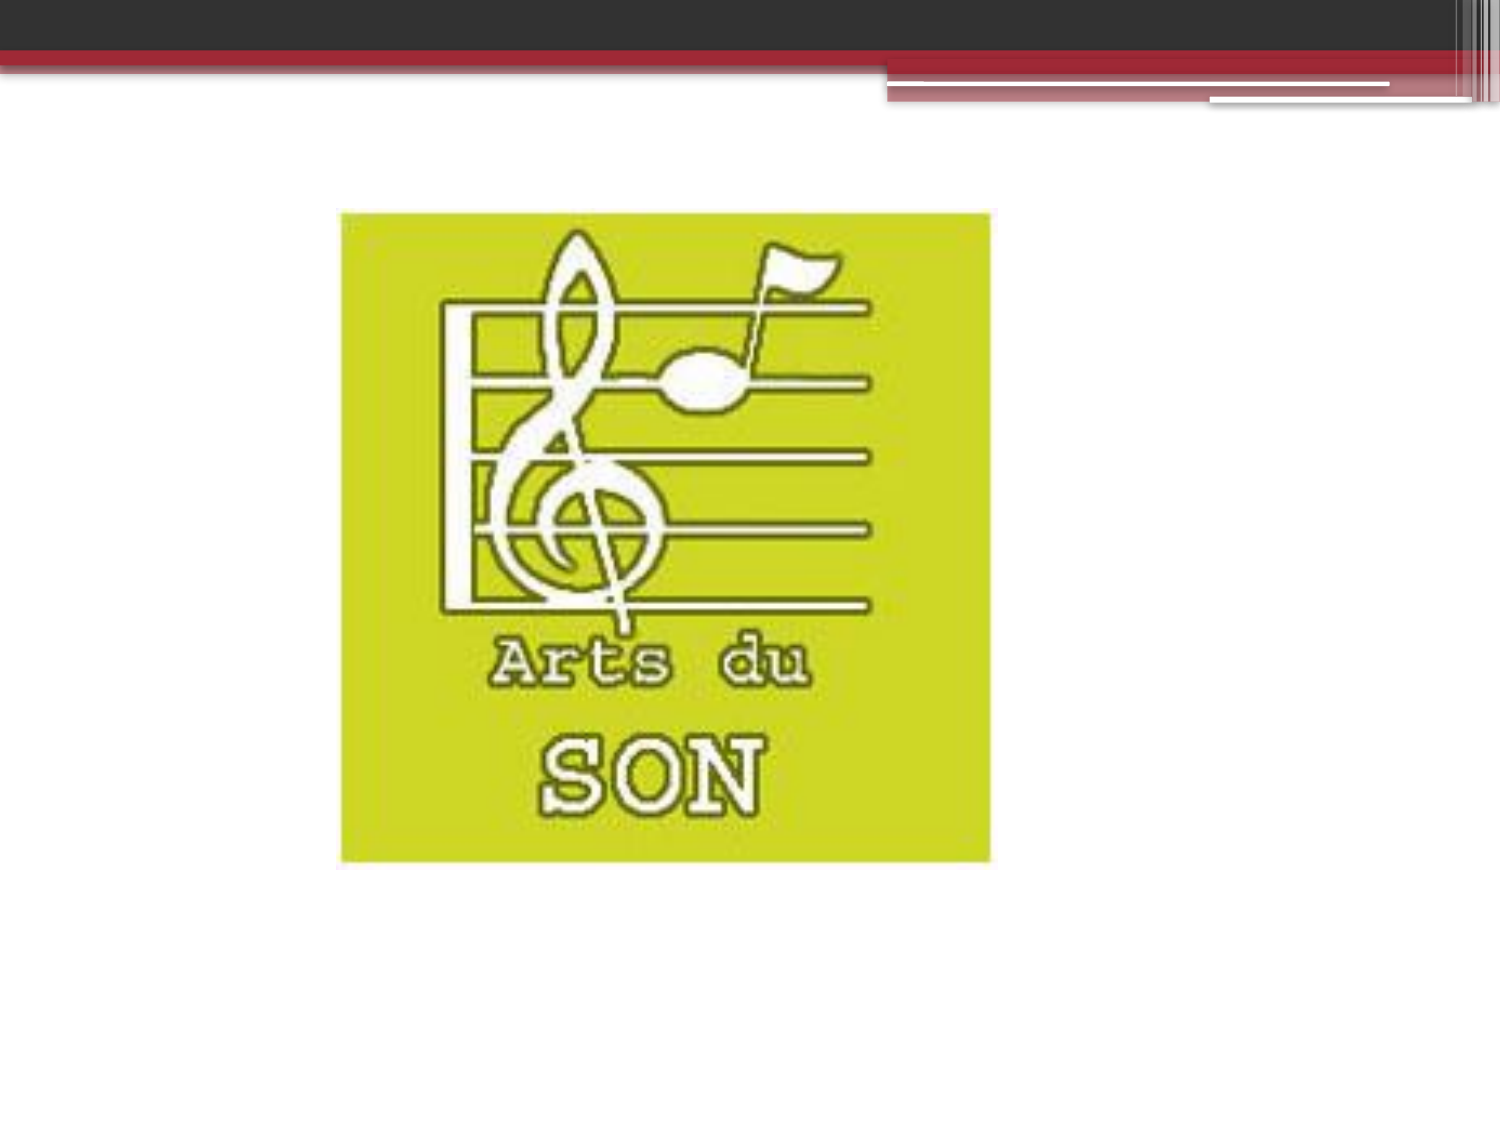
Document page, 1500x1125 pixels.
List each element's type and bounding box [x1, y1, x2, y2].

picture [336, 207, 999, 870]
